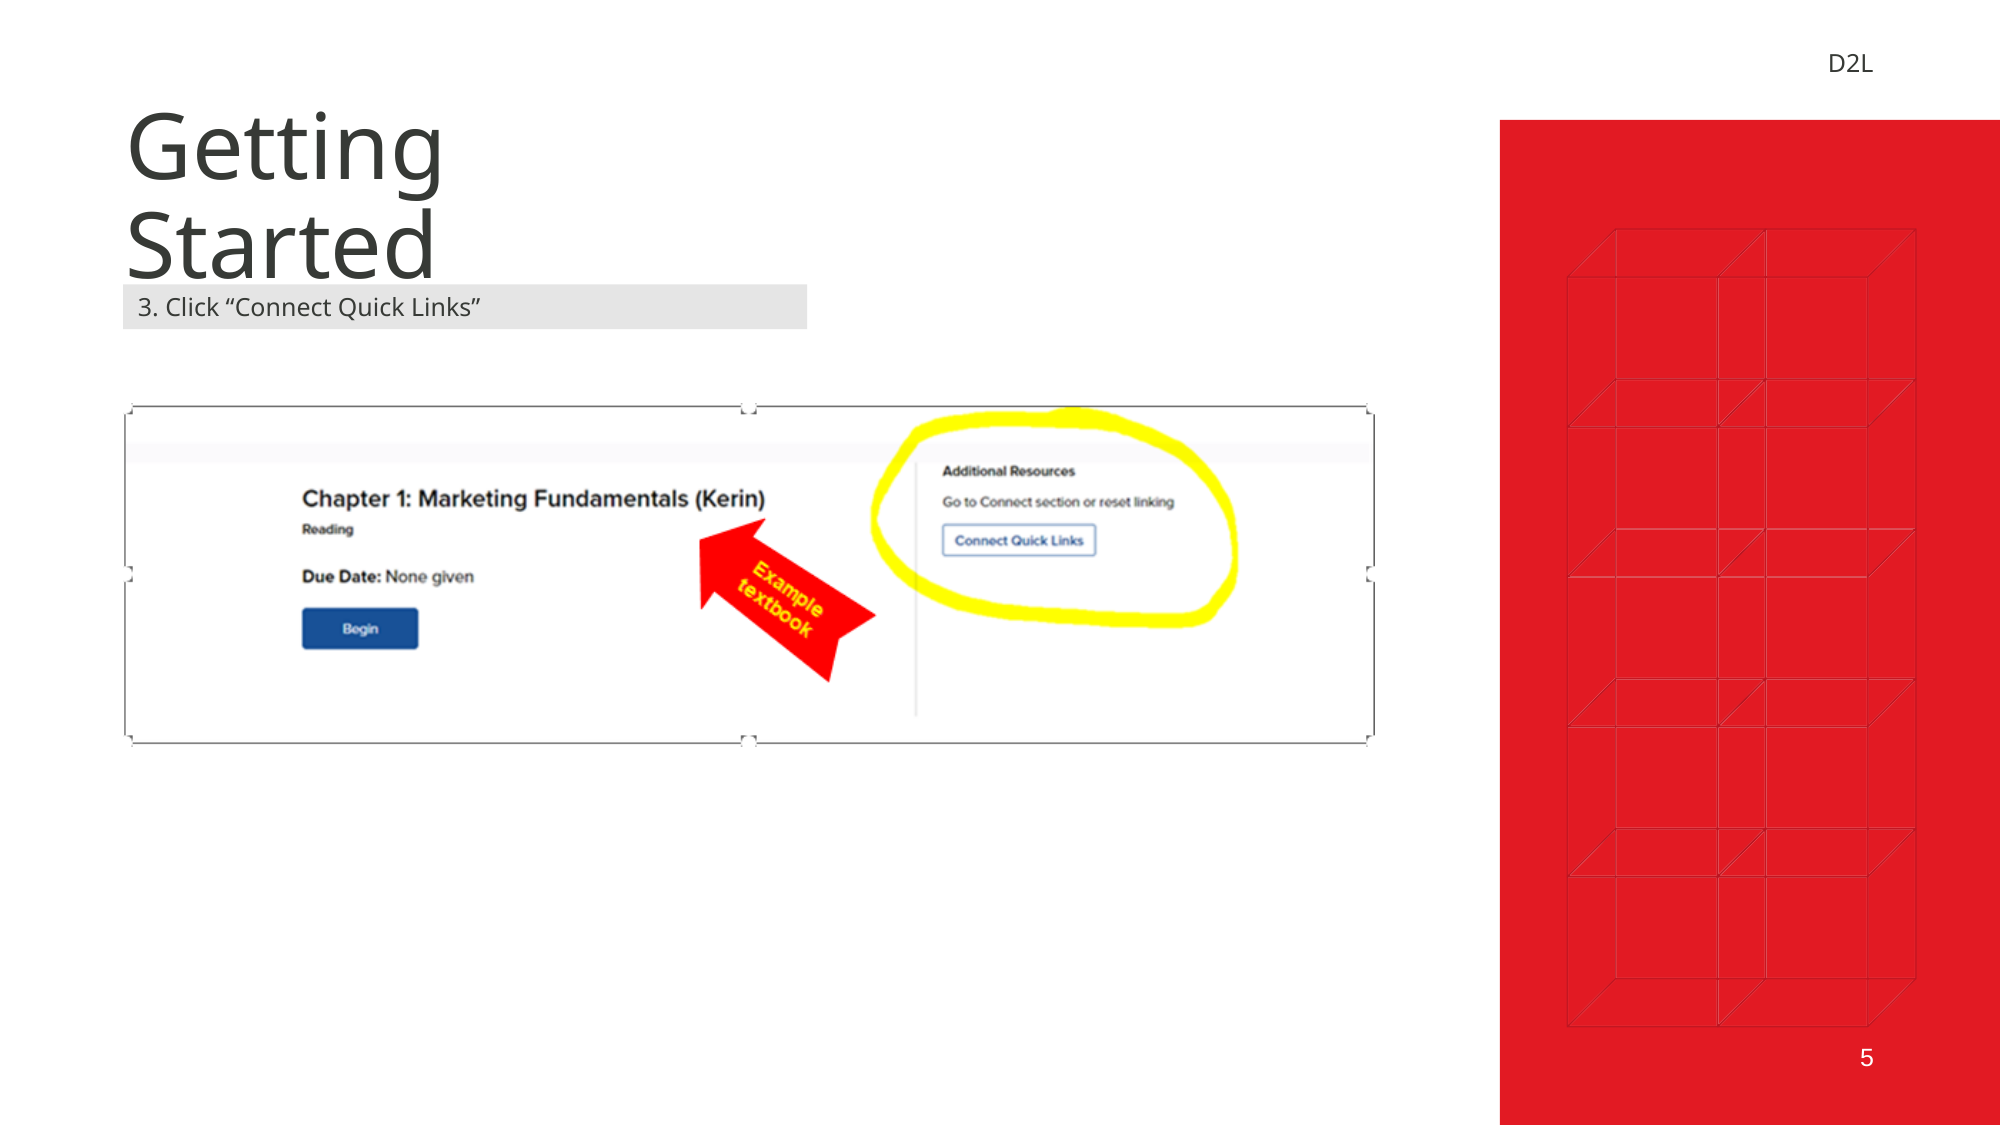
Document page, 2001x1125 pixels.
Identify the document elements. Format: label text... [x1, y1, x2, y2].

picture [123, 403, 1375, 747]
text_box 3. Click “Connect Quick Links” [123, 284, 808, 330]
title Getting Started [110, 138, 799, 261]
picture [1566, 228, 1917, 1028]
list D2L [1479, 43, 1889, 79]
